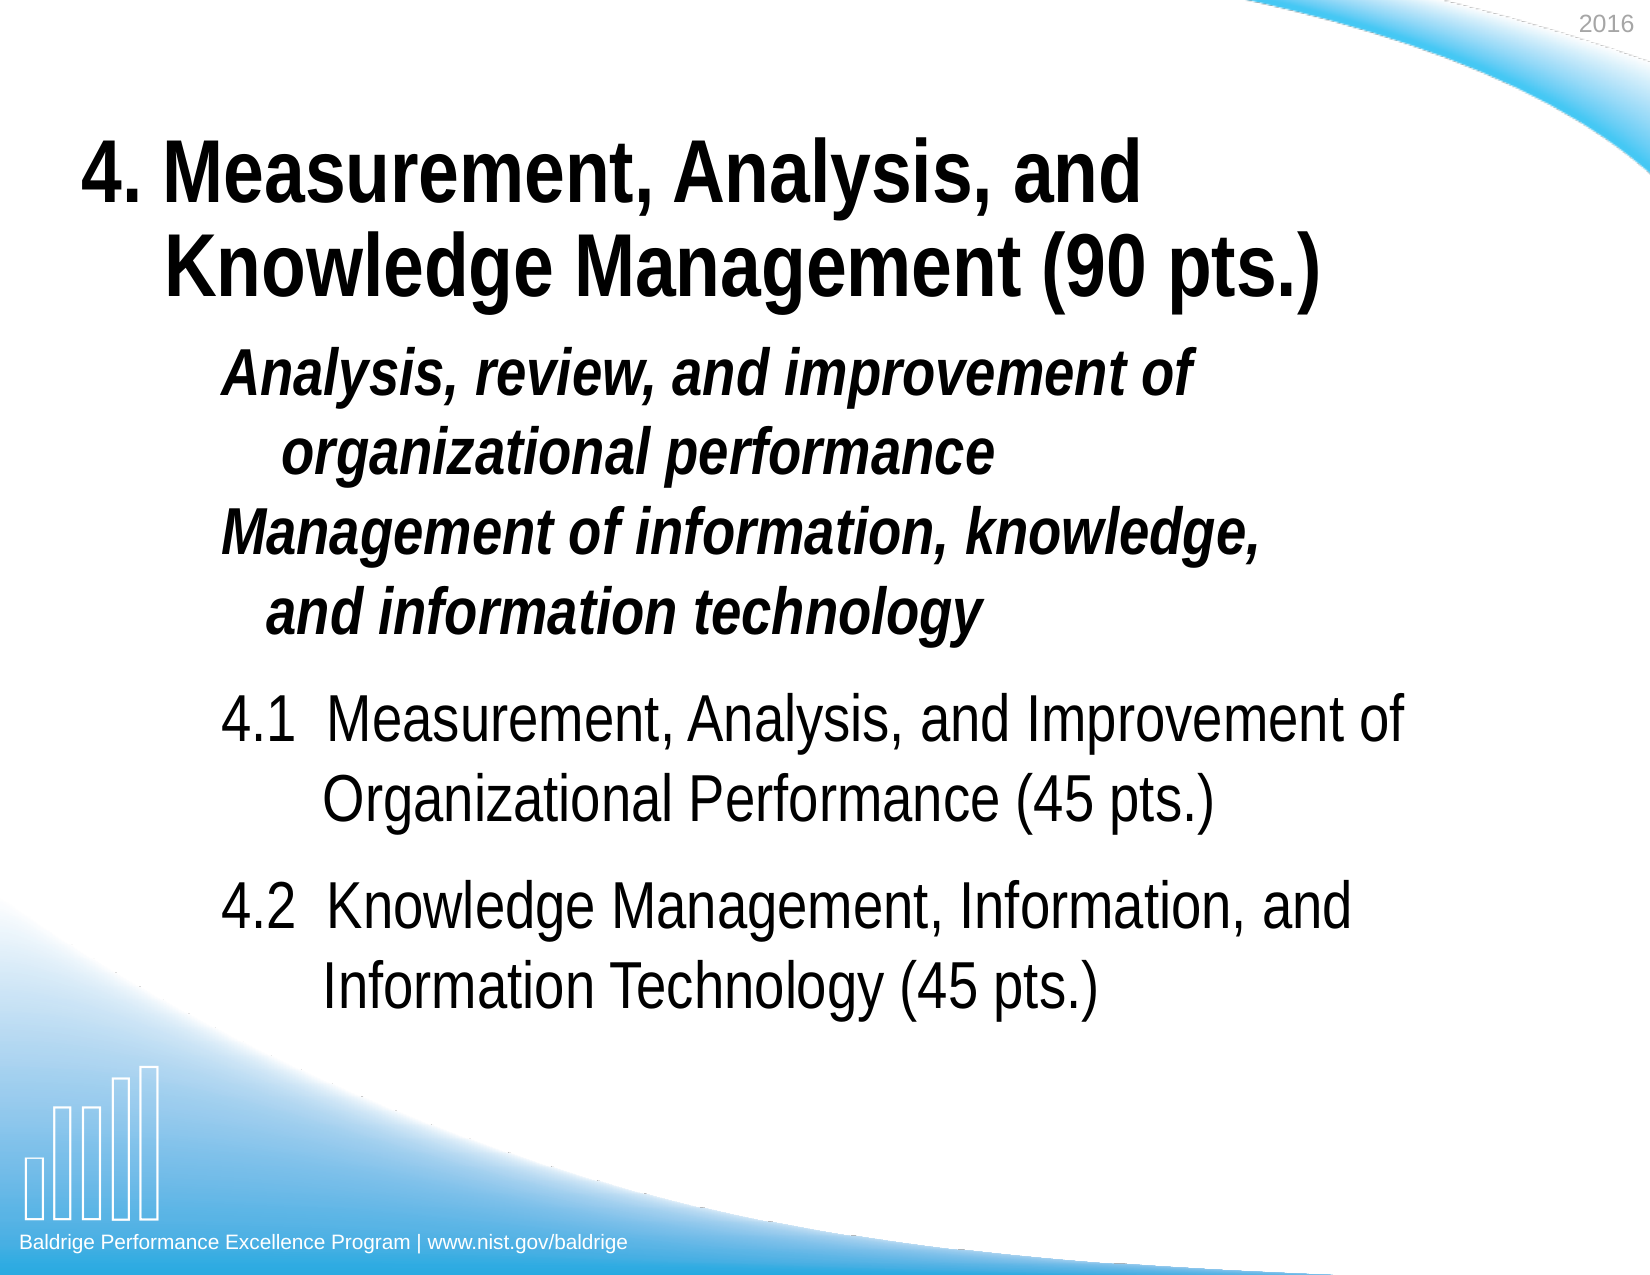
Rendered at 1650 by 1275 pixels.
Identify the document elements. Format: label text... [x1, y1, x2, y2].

text_box 4. Measurement, Analysis, and Knowledge Management (90 pts.) [66, 85, 1467, 354]
text_box Analysis, review, and improvement of organizational performance Management of information, knowledge, and information technology 4.1 Measurement, Analysis, and Improvement of Organizational Performance (45 pts.) 4.2 Knowledge Management, Information, and Information Technology (45 pts.) [206, 321, 1609, 1086]
